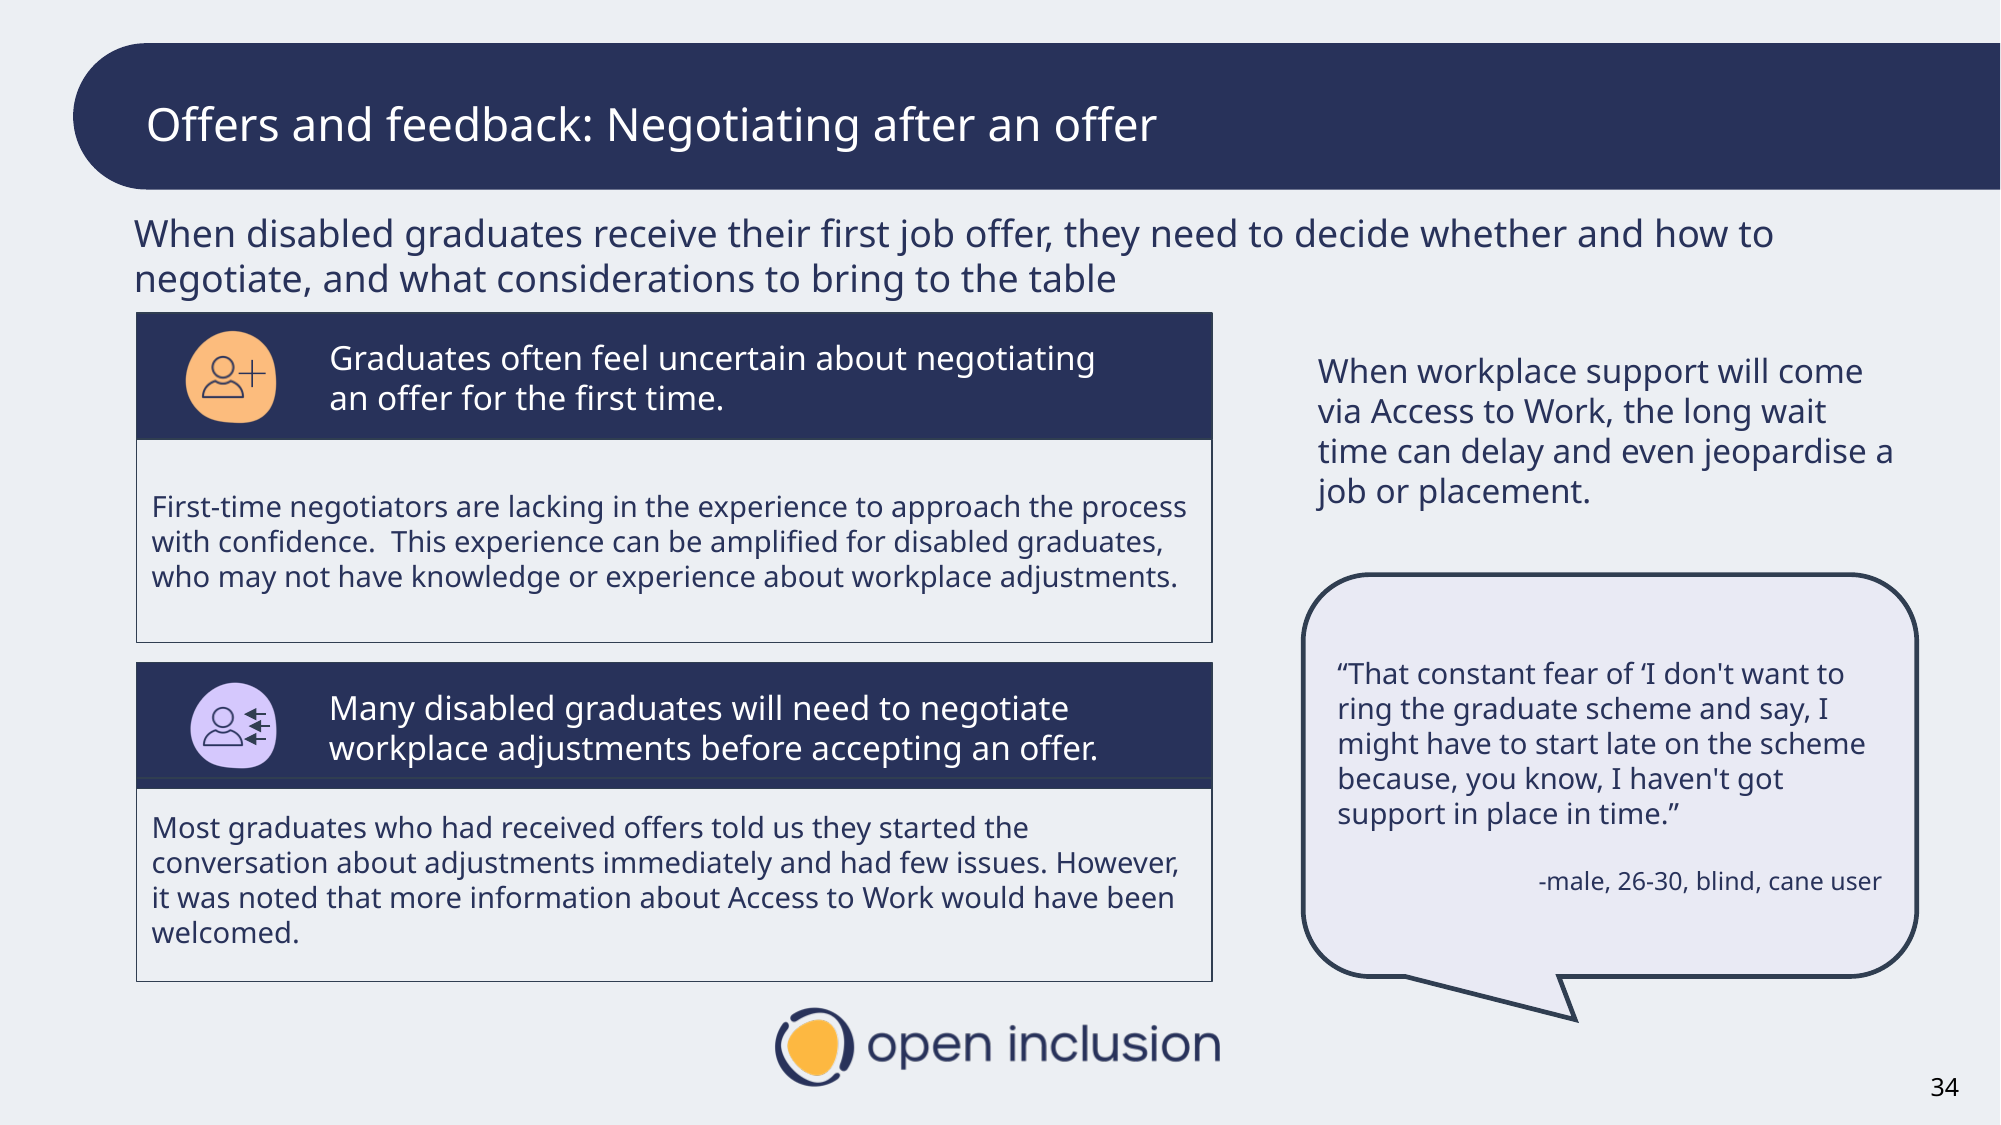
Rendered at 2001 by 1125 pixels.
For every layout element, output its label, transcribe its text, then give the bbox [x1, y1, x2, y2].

text_box [136, 662, 1212, 777]
text_box “That constant fear of ‘I don't want to ring the graduate scheme and say, I might have to start late on the scheme because, you know, I haven't got support in place in time.” -male, 26-30, blind, cane user [1302, 573, 1918, 1022]
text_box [181, 326, 282, 428]
text_box Many disabled graduates will need to negotiate workplace adjustments before accepting an offer. [314, 679, 1195, 775]
list Graduates often feel uncertain about negotiating an offer for the first time. [314, 339, 1134, 415]
text_box When workplace support will come via Access to Work, the long wait time can delay and even jeopardise a job or placement. [1303, 343, 1917, 518]
slide_number 34 [1903, 1065, 1987, 1113]
text_box When disabled graduates receive their first job offer, they need to decide whether and how to negotiate, and what considerations to bring to the table [119, 202, 1945, 308]
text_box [186, 678, 282, 773]
picture [763, 997, 1237, 1097]
text_box [136, 312, 1212, 439]
title Offers and feedback: Negotiating after an offer [130, 85, 1995, 161]
text_box Most graduates who had received offers told us they started the conversation about adjustments immediately and had few issues. However, it was noted that more information about Access to Work would have been welcomed. [136, 777, 1212, 982]
text_box First-time negotiators are lacking in the experience to approach the process with confidence. This experience can be amplified for disabled graduates, who may not have knowledge or experience about workplace adjustments. [136, 439, 1212, 643]
